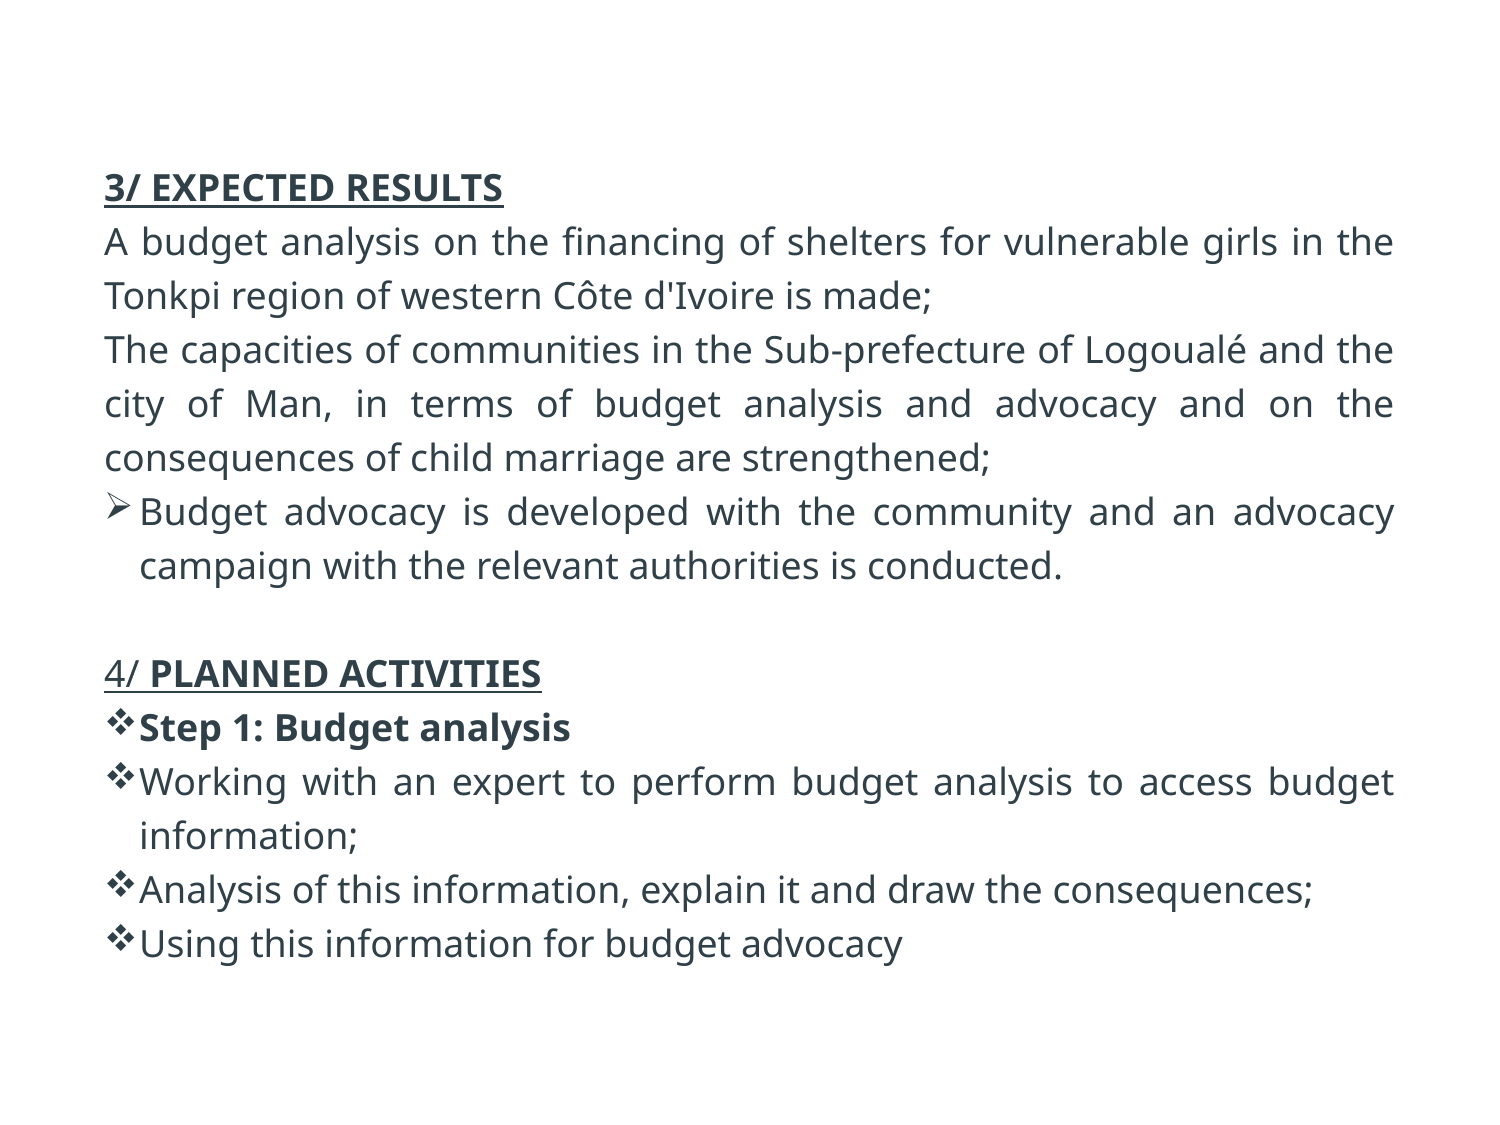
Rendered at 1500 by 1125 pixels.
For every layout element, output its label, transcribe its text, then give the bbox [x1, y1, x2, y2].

text_box 3/ EXPECTED RESULTS A budget analysis on the financing of shelters for vulnerable girls in the Tonkpi region of western Côte d'Ivoire is made; The capacities of communities in the Sub-prefecture of Logoualé and the city of Man, in terms of budget analysis and advocacy and on the consequences of child marriage are strengthened; Budget advocacy is developed with the community and an advocacy campaign with the relevant authorities is conducted. 4/ PLANNED ACTIVITIES Step 1: Budget analysis Working with an expert to perform budget analysis to access budget information; Analysis of this information, explain it and draw the consequences; Using this information for budget advocacy [89, 148, 1411, 973]
